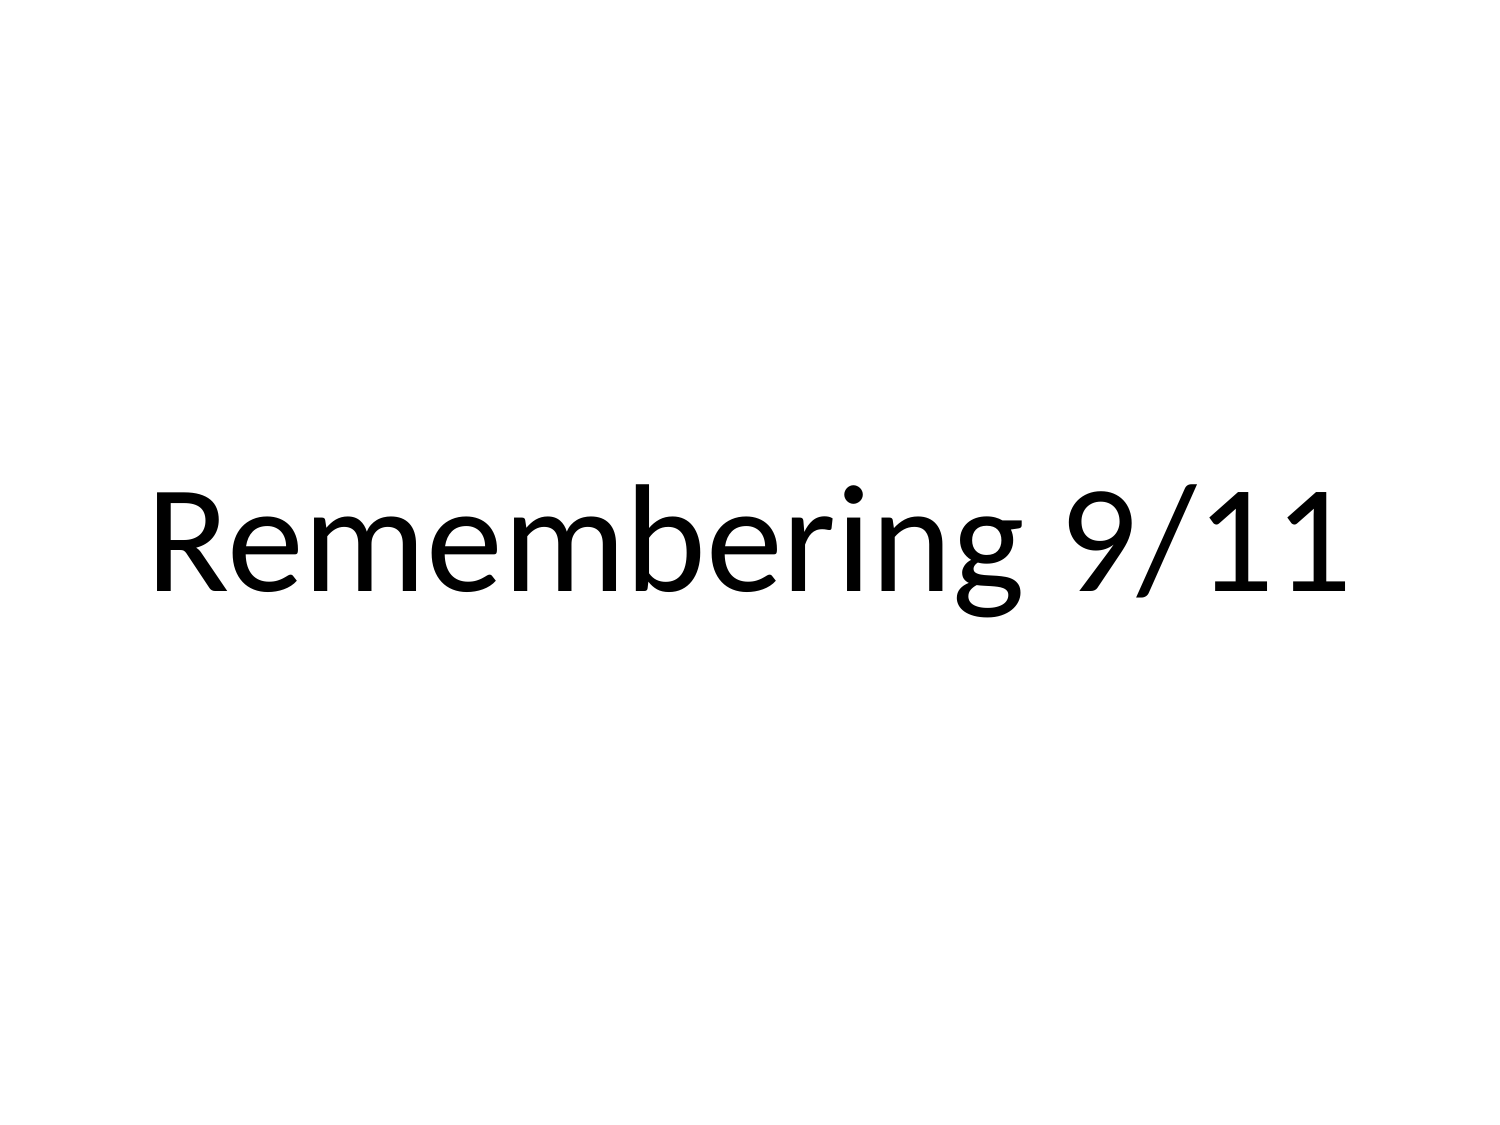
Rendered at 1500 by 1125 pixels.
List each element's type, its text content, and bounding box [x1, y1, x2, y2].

title Remembering 9/11 [112, 349, 1388, 938]
